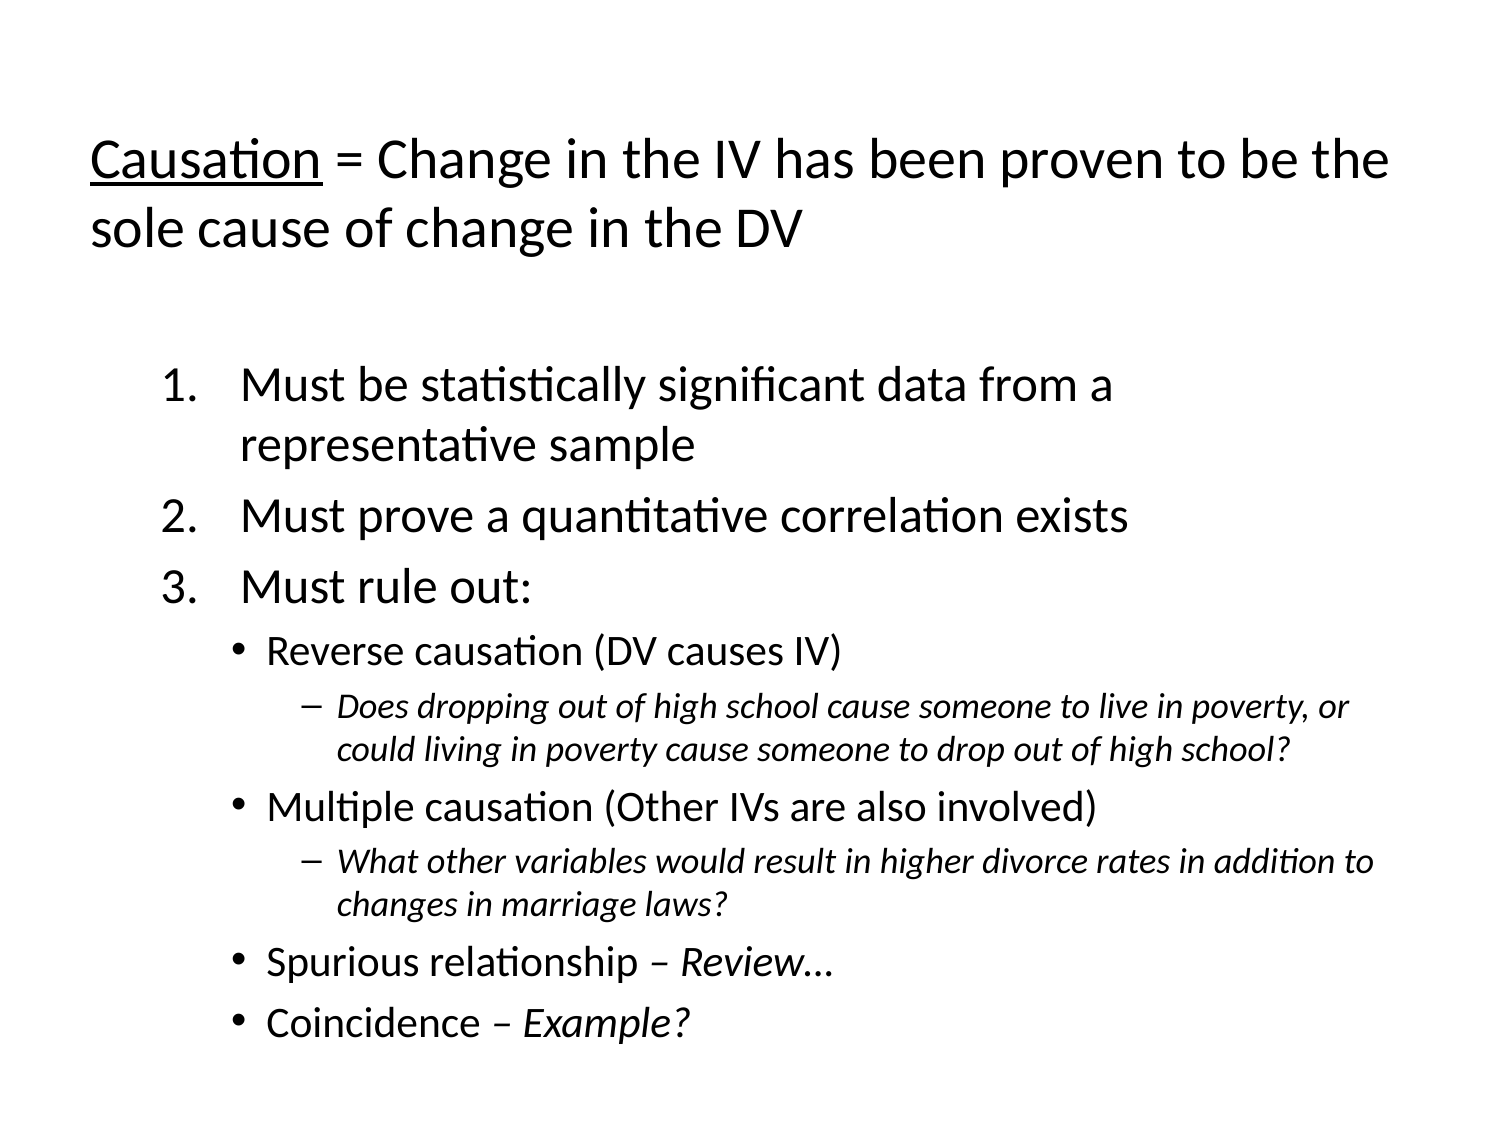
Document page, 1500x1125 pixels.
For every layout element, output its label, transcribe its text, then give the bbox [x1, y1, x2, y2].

list Causation = Change in the IV has been proven to be the sole cause of change in the DV Must be statistically significant data from a representative sample Must prove a quantitative correlation exists Must rule out: Reverse causation (DV causes IV) Does dropping out of high school cause someone to live in poverty, or could living in poverty cause someone to drop out of high school? Multiple causation (Other IVs are also involved) What other variables would result in higher divorce rates in addition to changes in marriage laws? Spurious relationship – Review… Coincidence – Example? [75, 112, 1425, 1063]
